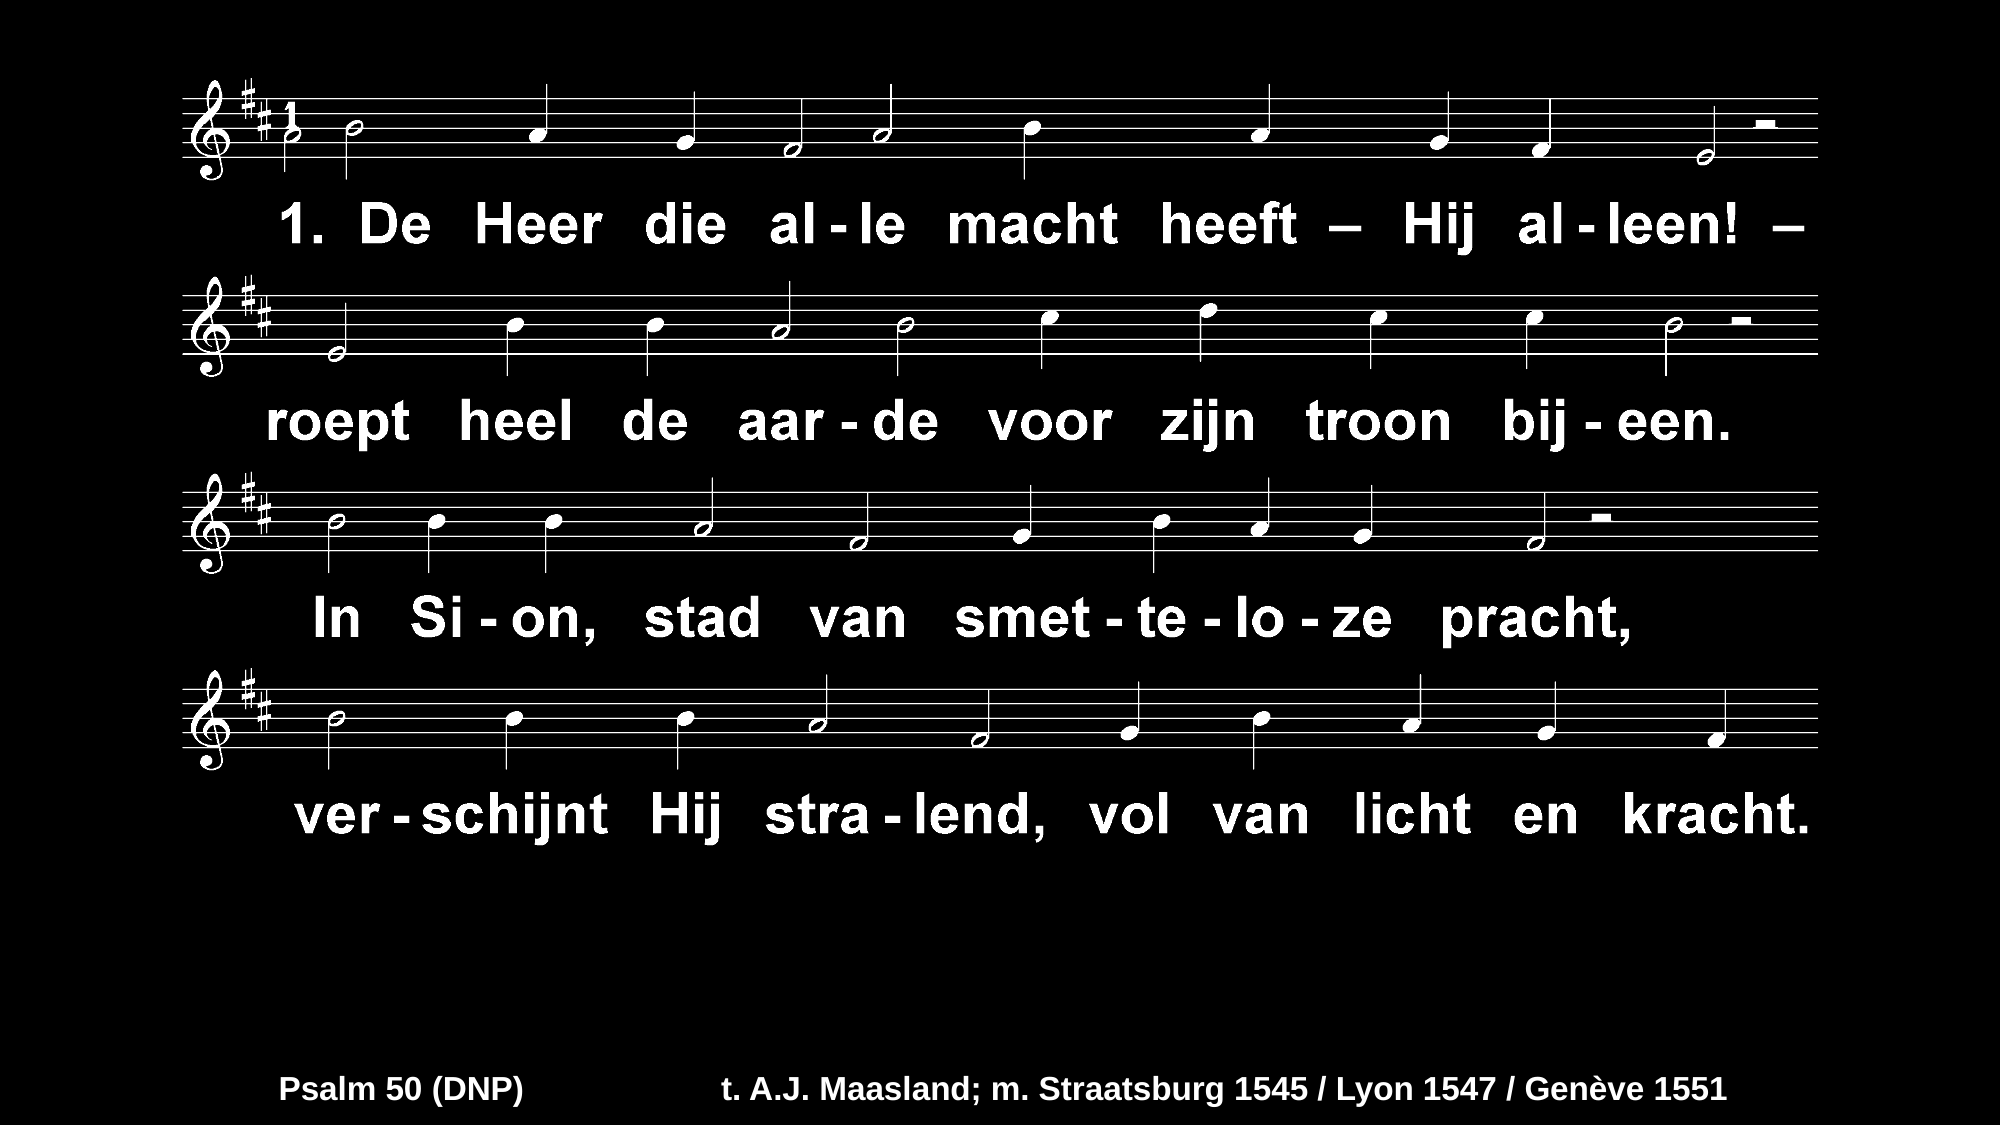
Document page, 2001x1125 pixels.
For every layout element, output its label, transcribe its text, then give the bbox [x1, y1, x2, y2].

text_box Psalm 50 (DNP) t. A.J. Maasland; m. Straatsburg 1545 / Lyon 1547 / Genève 1551 [263, 1059, 1745, 1115]
picture [166, 62, 1834, 861]
